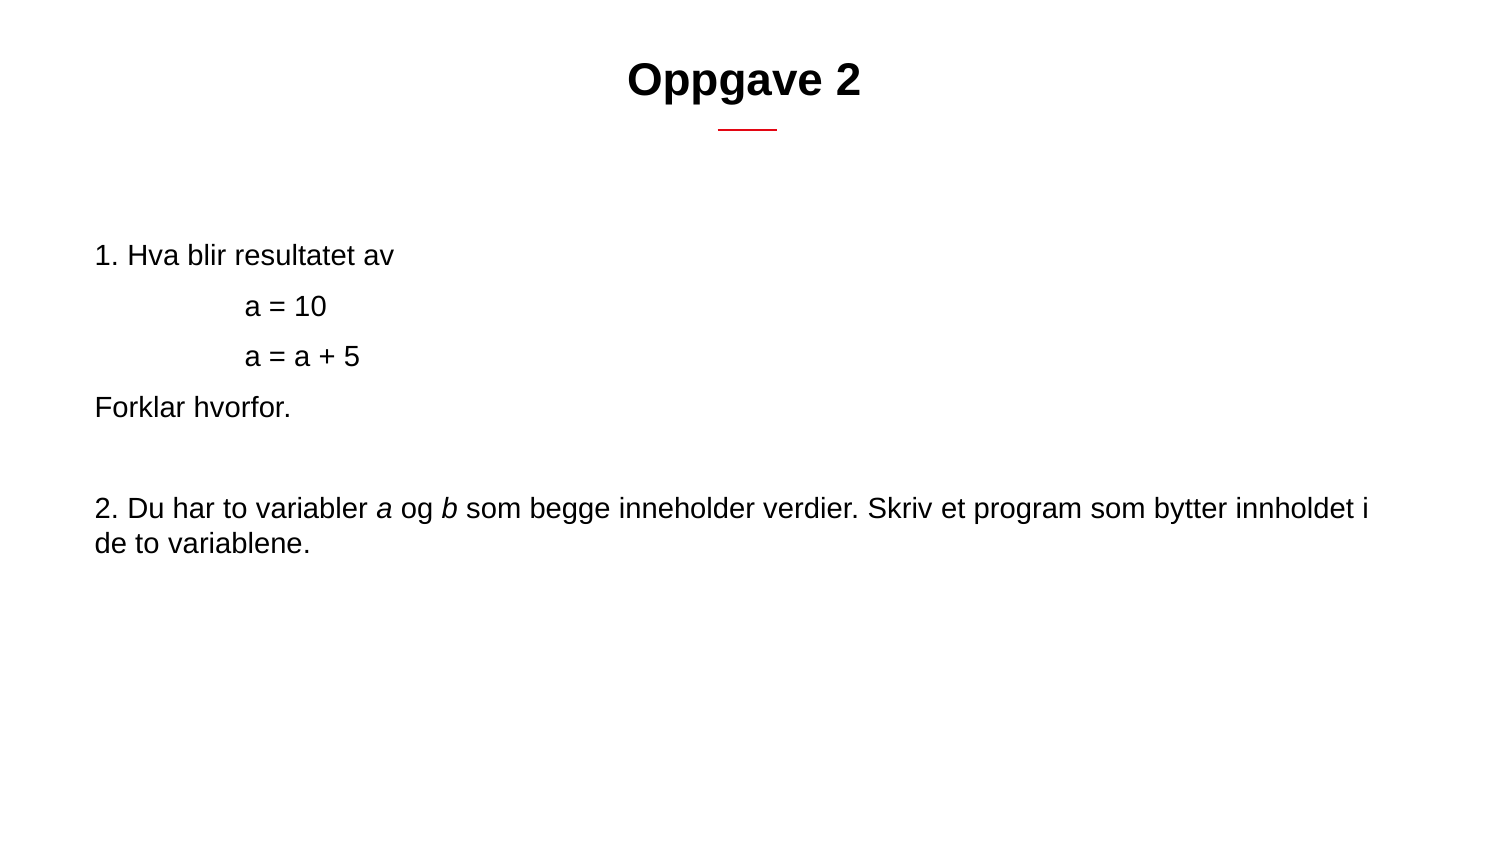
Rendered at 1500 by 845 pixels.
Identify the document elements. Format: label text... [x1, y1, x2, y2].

list 1. Hva blir resultatet av a = 10 a = a + 5 Forklar hvorfor. 2. Du har to variabler a og b som begge inneholder verdier. Skriv et program som bytter innholdet i de to variablene. [94, 236, 1394, 739]
title Oppgave 2 [94, 47, 1395, 107]
